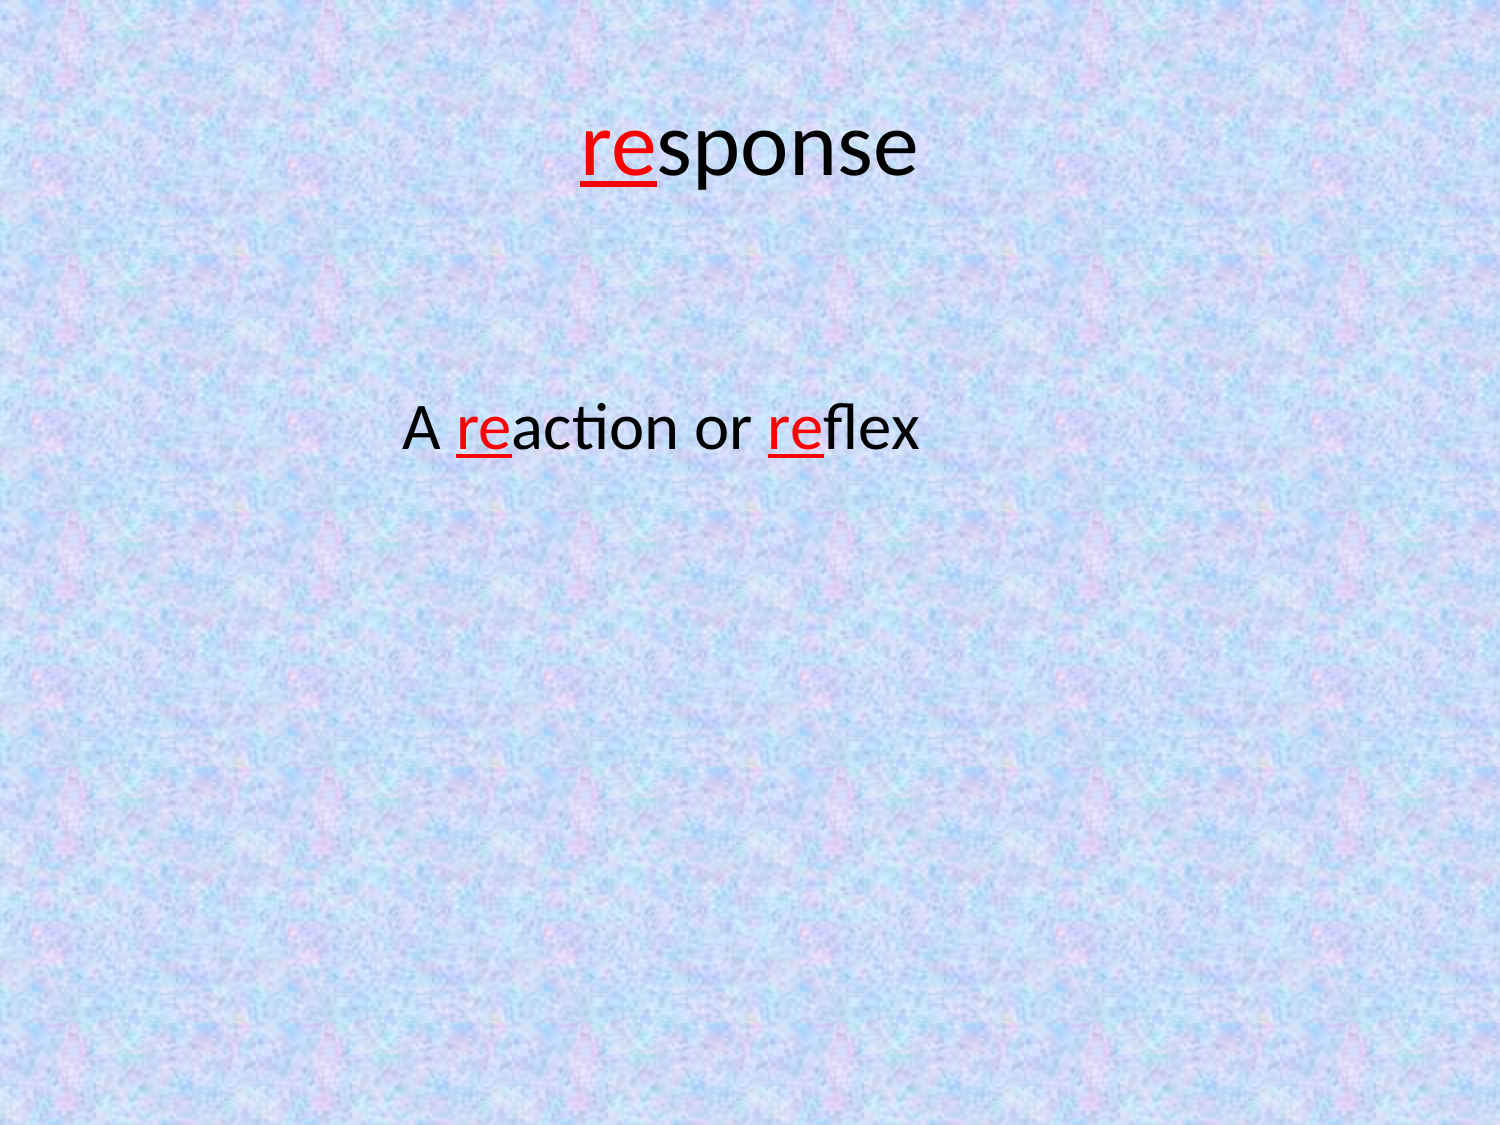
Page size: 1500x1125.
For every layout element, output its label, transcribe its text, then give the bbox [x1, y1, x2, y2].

picture [0, 0, 1500, 1125]
title response [75, 45, 1425, 233]
list A reaction or reflex [387, 375, 975, 650]
